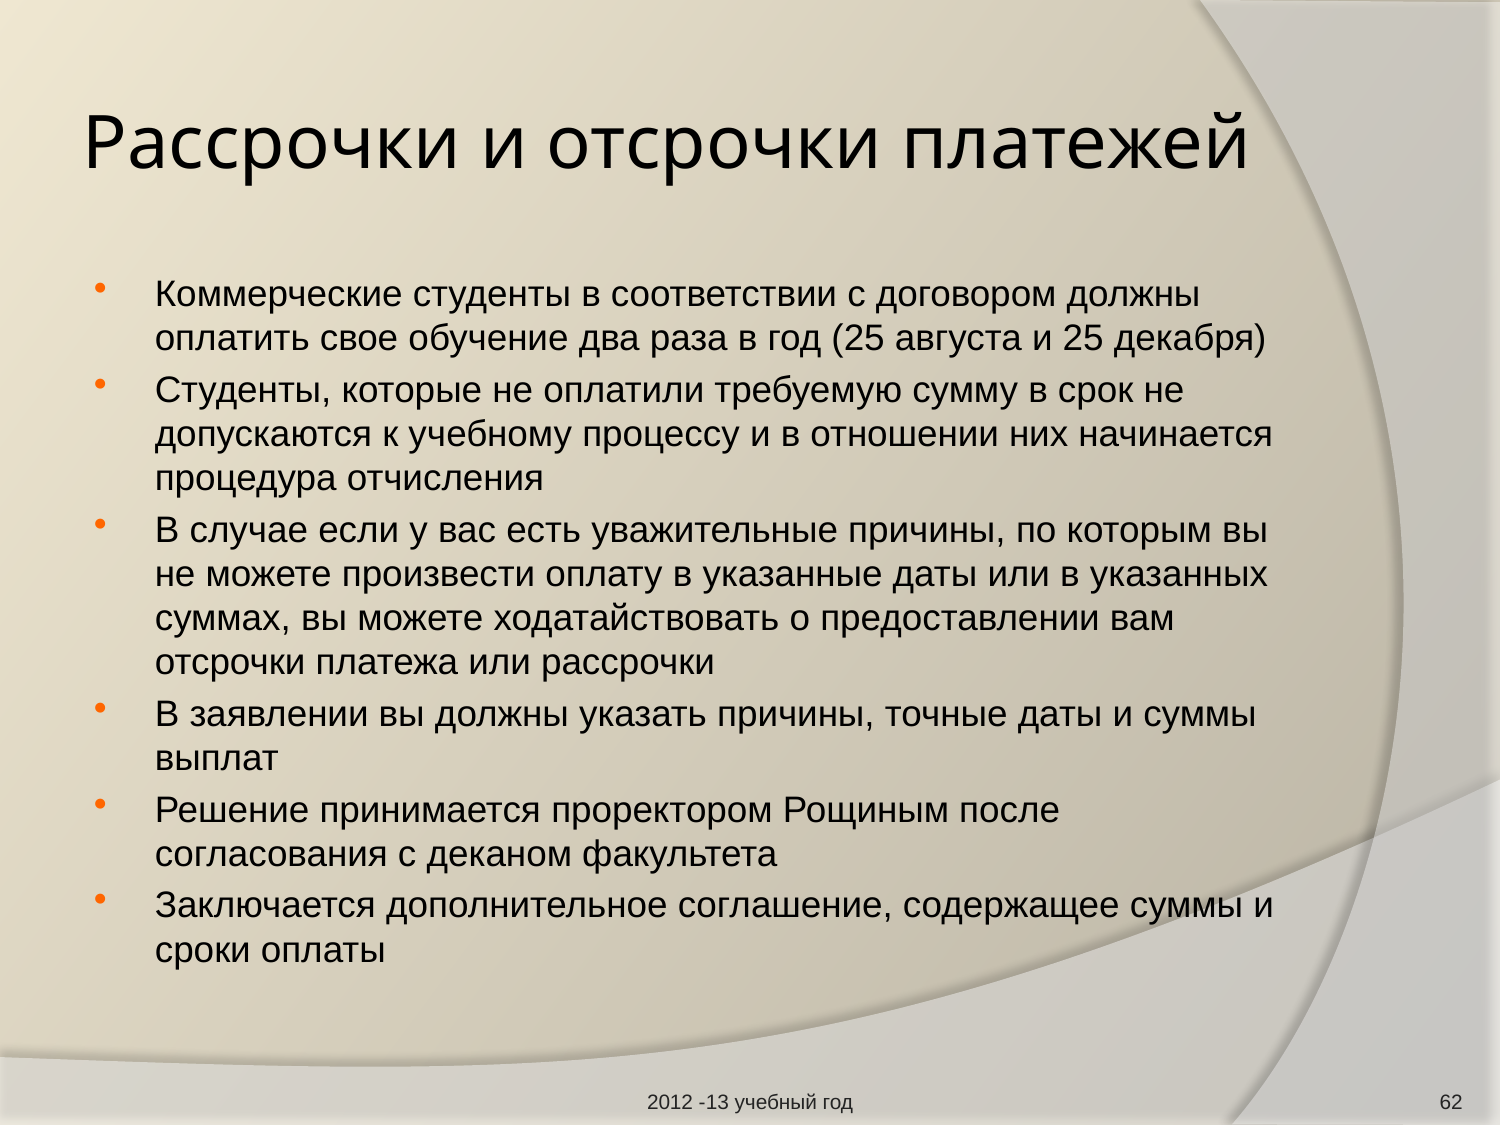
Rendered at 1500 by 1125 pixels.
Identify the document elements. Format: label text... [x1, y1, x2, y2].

slide_number 62 [1337, 1053, 1463, 1114]
footer 2012 -13 учебный год [512, 1053, 988, 1114]
list Коммерческие студенты в соответствии с договором должны оплатить свое обучение два раза в год (25 августа и 25 декабря) Студенты, которые не оплатили требуемую сумму в срок не допускаются к учебному процессу и в отношении них начинается процедура отчисления В случае если у вас есть уважительные причины, по которым вы не можете произвести оплату в указанные даты или в указанных суммах, вы можете ходатайствовать о предоставлении вам отсрочки платежа или рассрочки В заявлении вы должны указать причины, точные даты и суммы выплат Решение принимается проректором Рощиным после согласования с деканом факультета Заключается дополнительное соглашение, содержащее суммы и сроки оплаты [75, 262, 1300, 1005]
title Рассрочки и отсрочки платежей [75, 45, 1300, 233]
